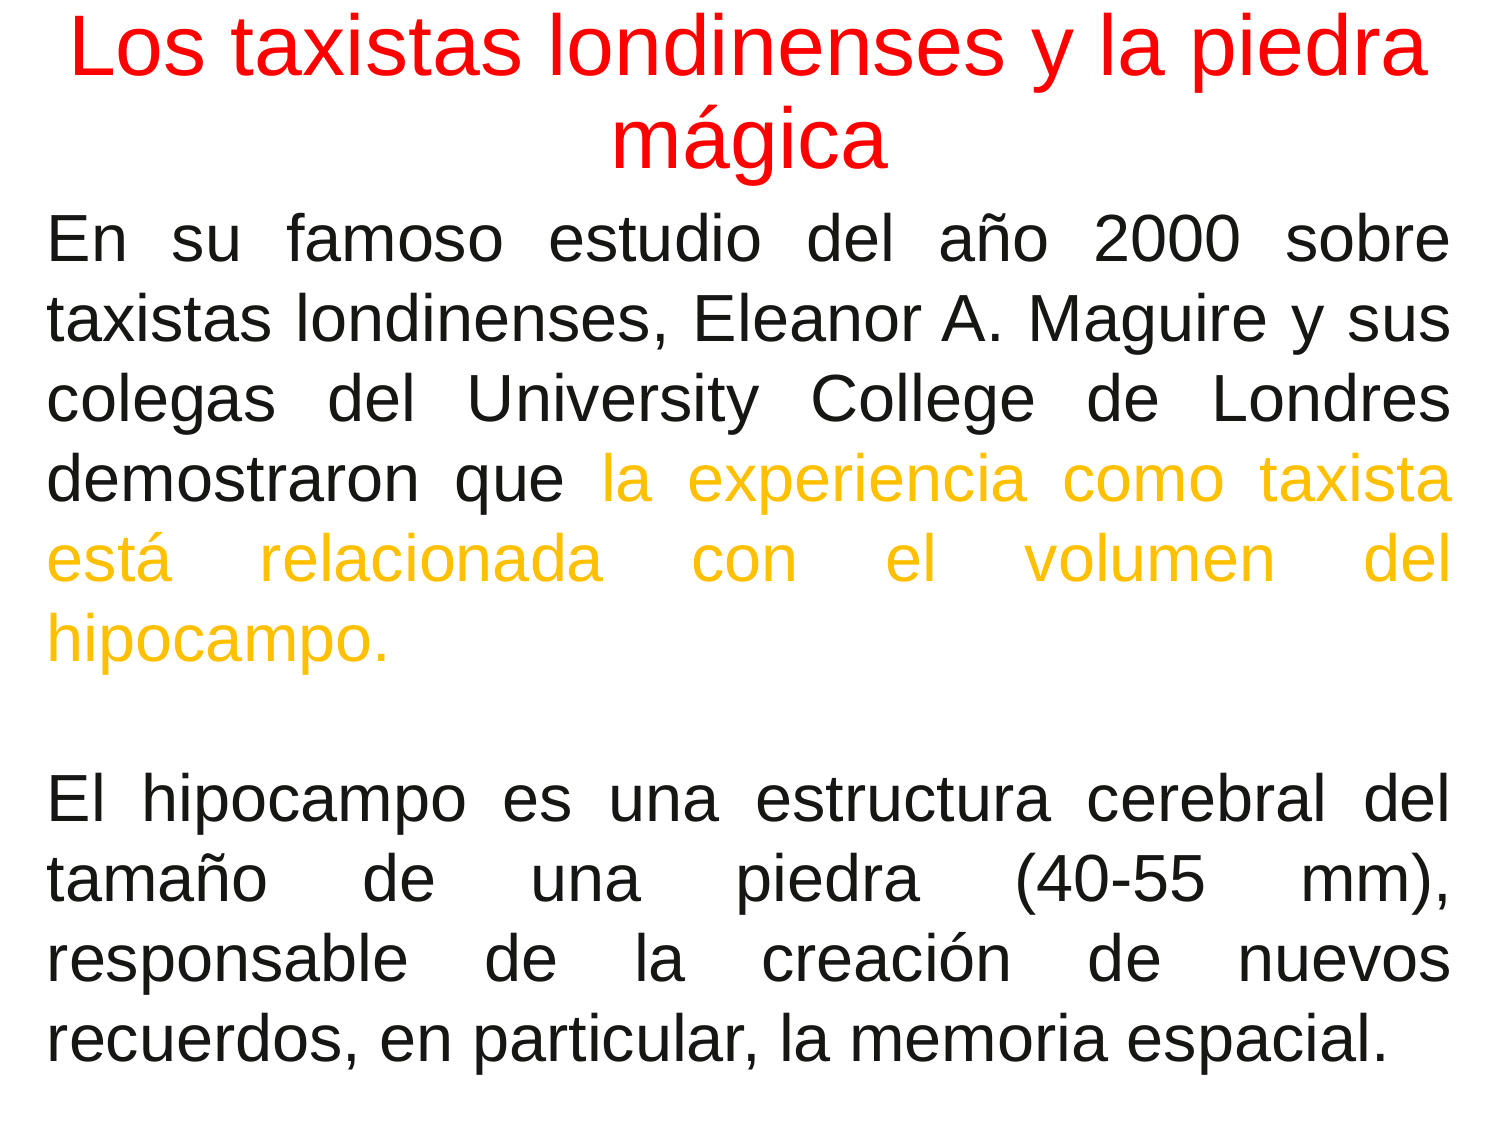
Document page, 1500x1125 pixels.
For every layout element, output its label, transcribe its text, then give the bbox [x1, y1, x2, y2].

title Los taxistas londinenses y la piedra mágica [0, 0, 1500, 188]
text_box En su famoso estudio del año 2000 sobre taxistas londinenses, Eleanor A. Maguire y sus colegas del University College de Londres demostraron que la experiencia como taxista está relacionada con el volumen del hipocampo. El hipocampo es una estructura cerebral del tamaño de una piedra (40-55 mm), responsable de la creación de nuevos recuerdos, en particular, la memoria espacial. [32, 187, 1468, 1082]
